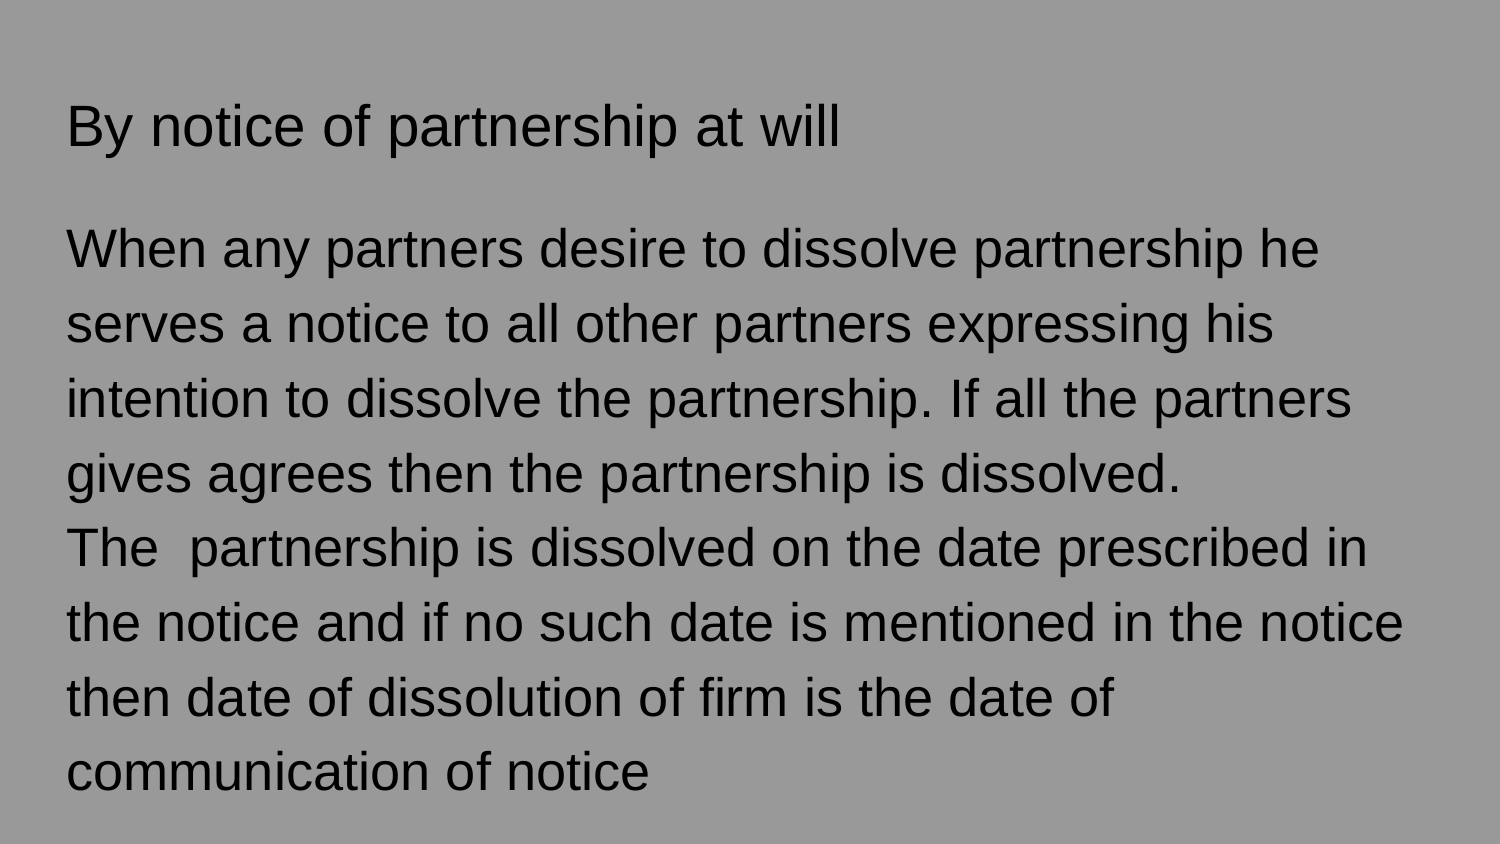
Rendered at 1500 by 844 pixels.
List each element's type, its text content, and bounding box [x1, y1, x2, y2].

list When any partners desire to dissolve partnership he serves a notice to all other partners expressing his intention to dissolve the partnership. If all the partners gives agrees then the partnership is dissolved. The partnership is dissolved on the date prescribed in the notice and if no such date is mentioned in the notice then date of dissolution of firm is the date of communication of notice [51, 189, 1449, 750]
title By notice of partnership at will [51, 72, 1449, 167]
